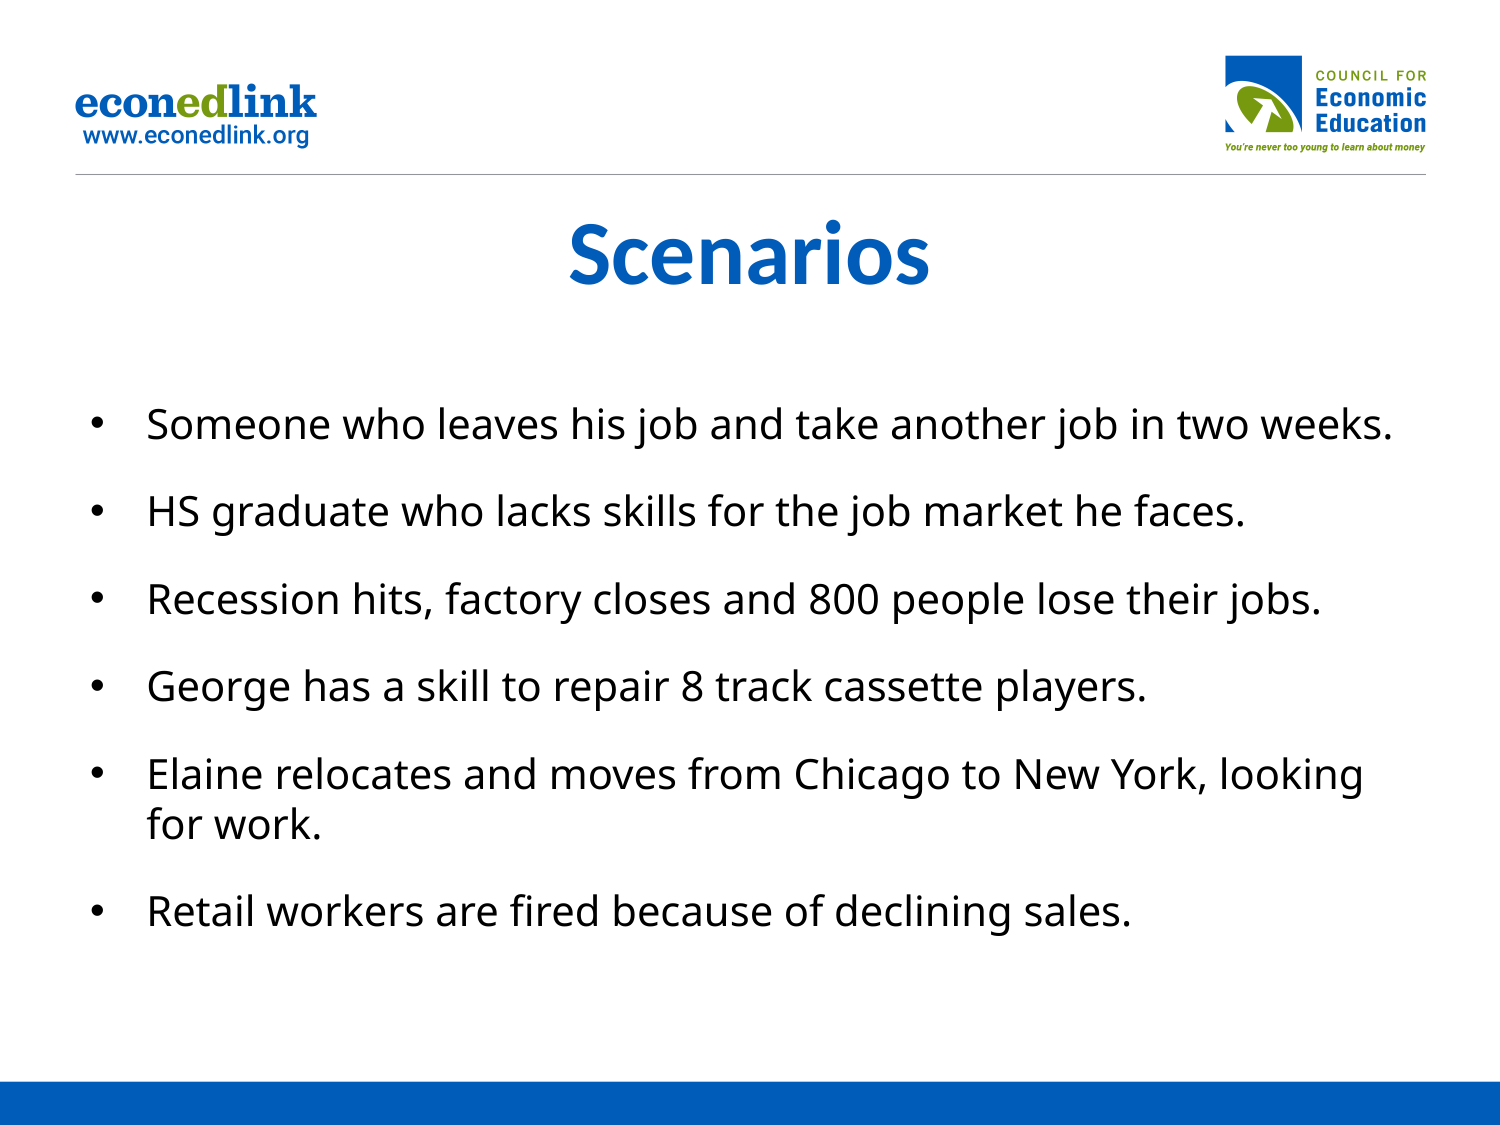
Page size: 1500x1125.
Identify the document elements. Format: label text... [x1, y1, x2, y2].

picture [0, 0, 1500, 1125]
title Scenarios [74, 149, 1426, 338]
list Someone who leaves his job and take another job in two weeks. HS graduate who lacks skills for the job market he faces. Recession hits, factory closes and 800 people lose their jobs. George has a skill to repair 8 track cassette players. Elaine relocates and moves from Chicago to New York, looking for work. Retail workers are fired because of declining sales. [74, 389, 1426, 1011]
